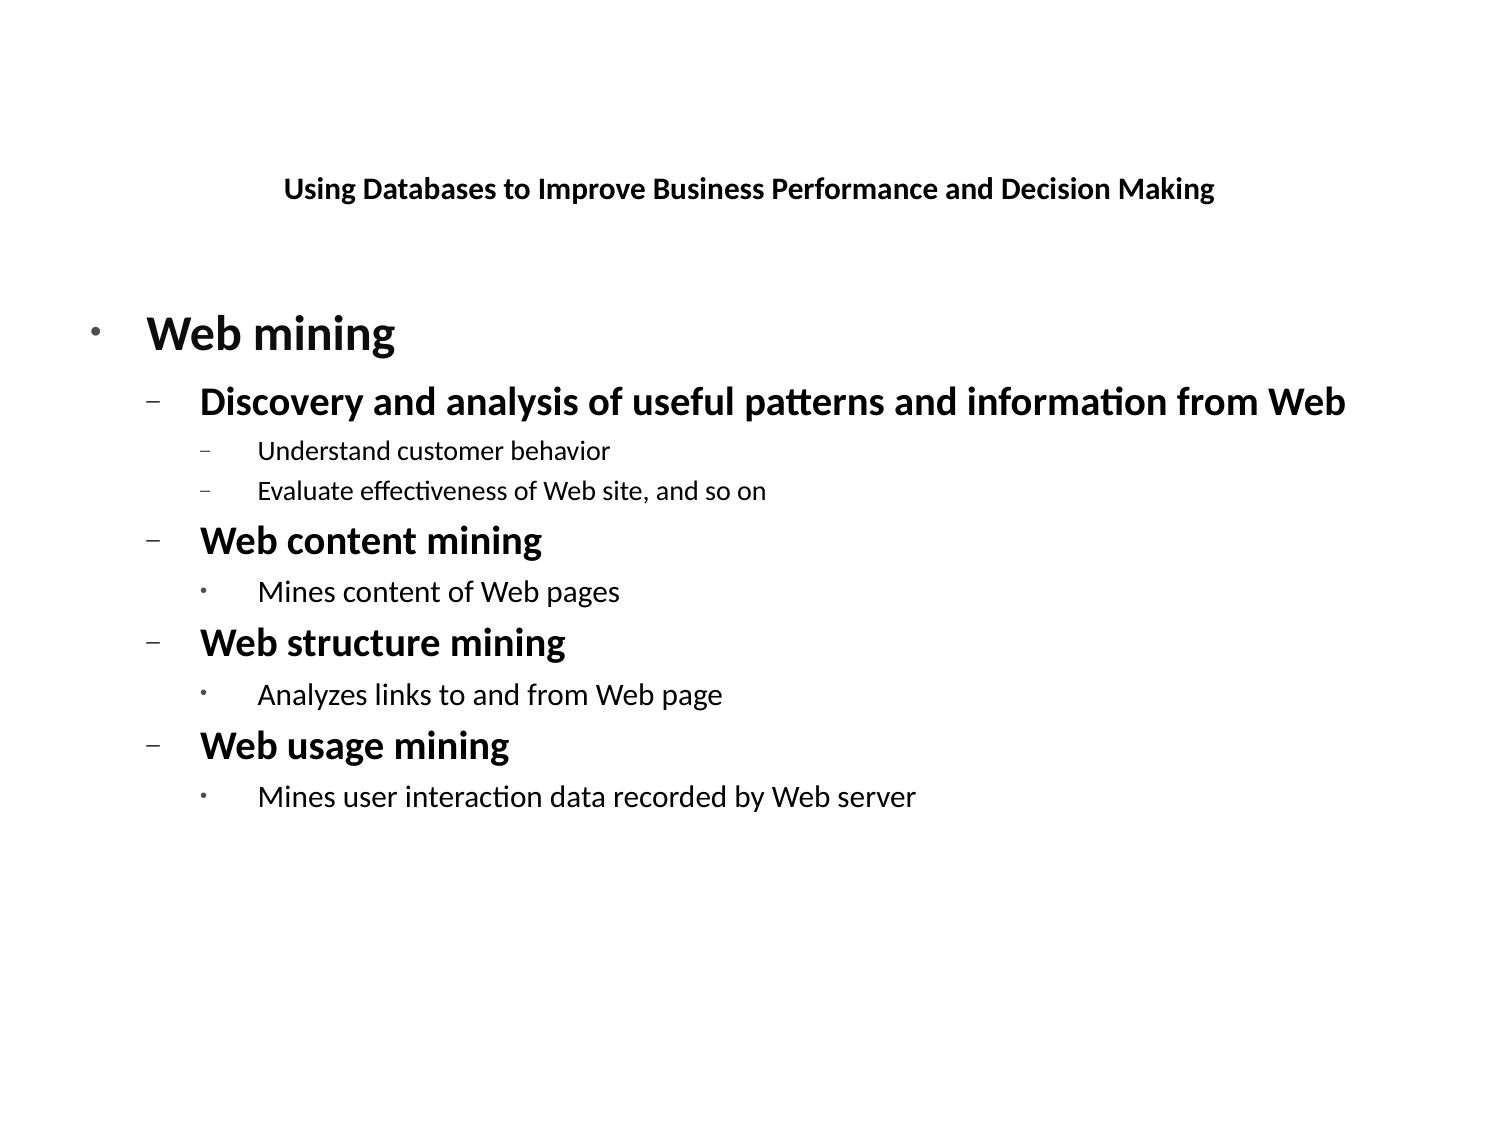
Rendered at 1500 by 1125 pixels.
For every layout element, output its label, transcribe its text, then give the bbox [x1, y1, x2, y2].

list Using Databases to Improve Business Performance and Decision Making [0, 162, 1500, 225]
list Web mining Discovery and analysis of useful patterns and information from Web Understand customer behavior Evaluate effectiveness of Web site, and so on Web content mining Mines content of Web pages Web structure mining Analyzes links to and from Web page Web usage mining Mines user interaction data recorded by Web server [75, 299, 1425, 1038]
